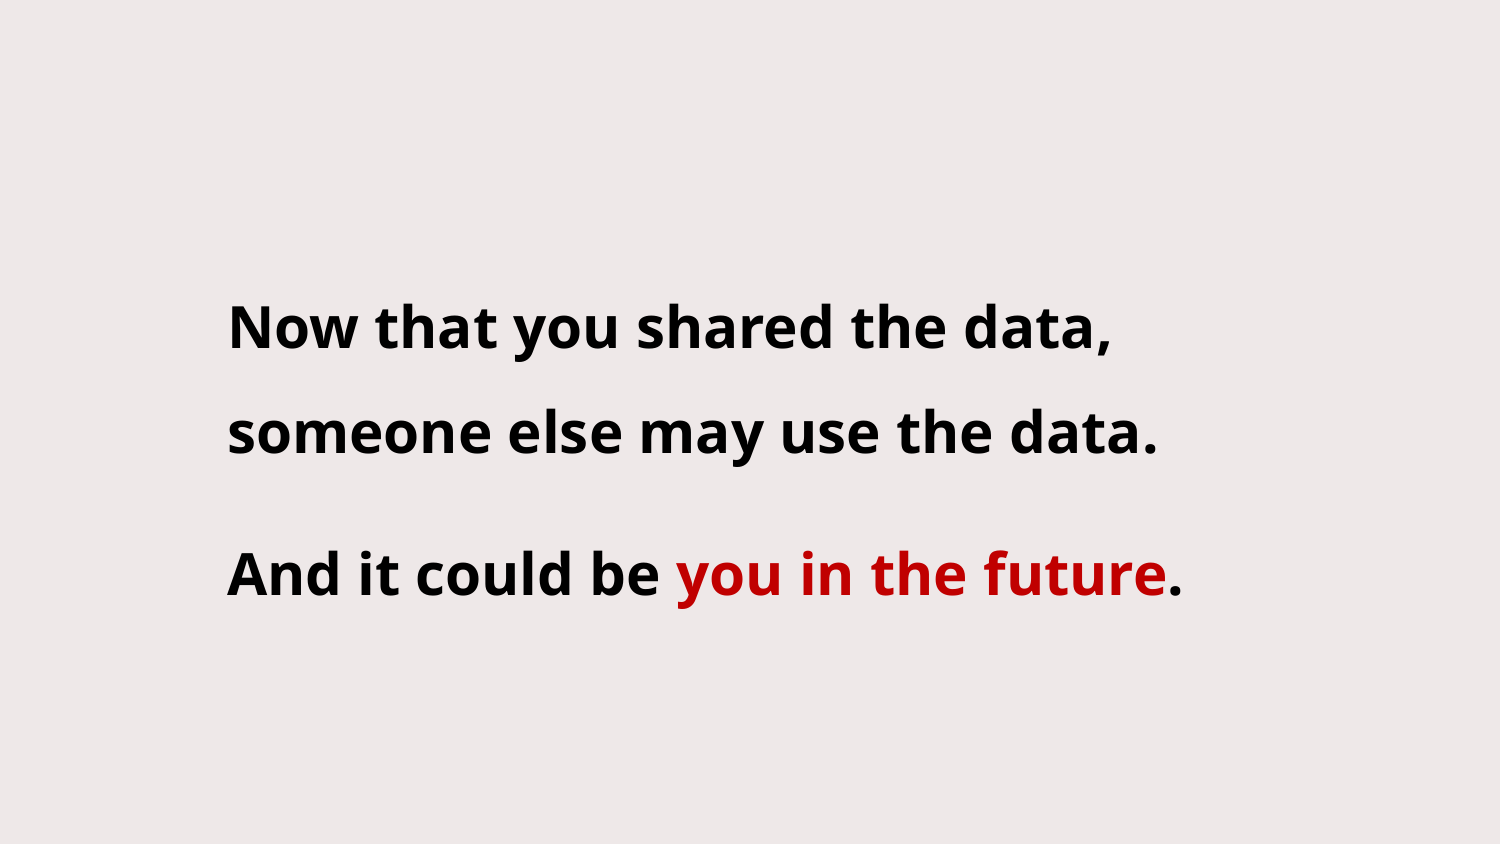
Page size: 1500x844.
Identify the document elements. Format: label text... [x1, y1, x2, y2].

text_box Now that you shared the data, someone else may use the data. And it could be you in the future. [212, 247, 1347, 680]
